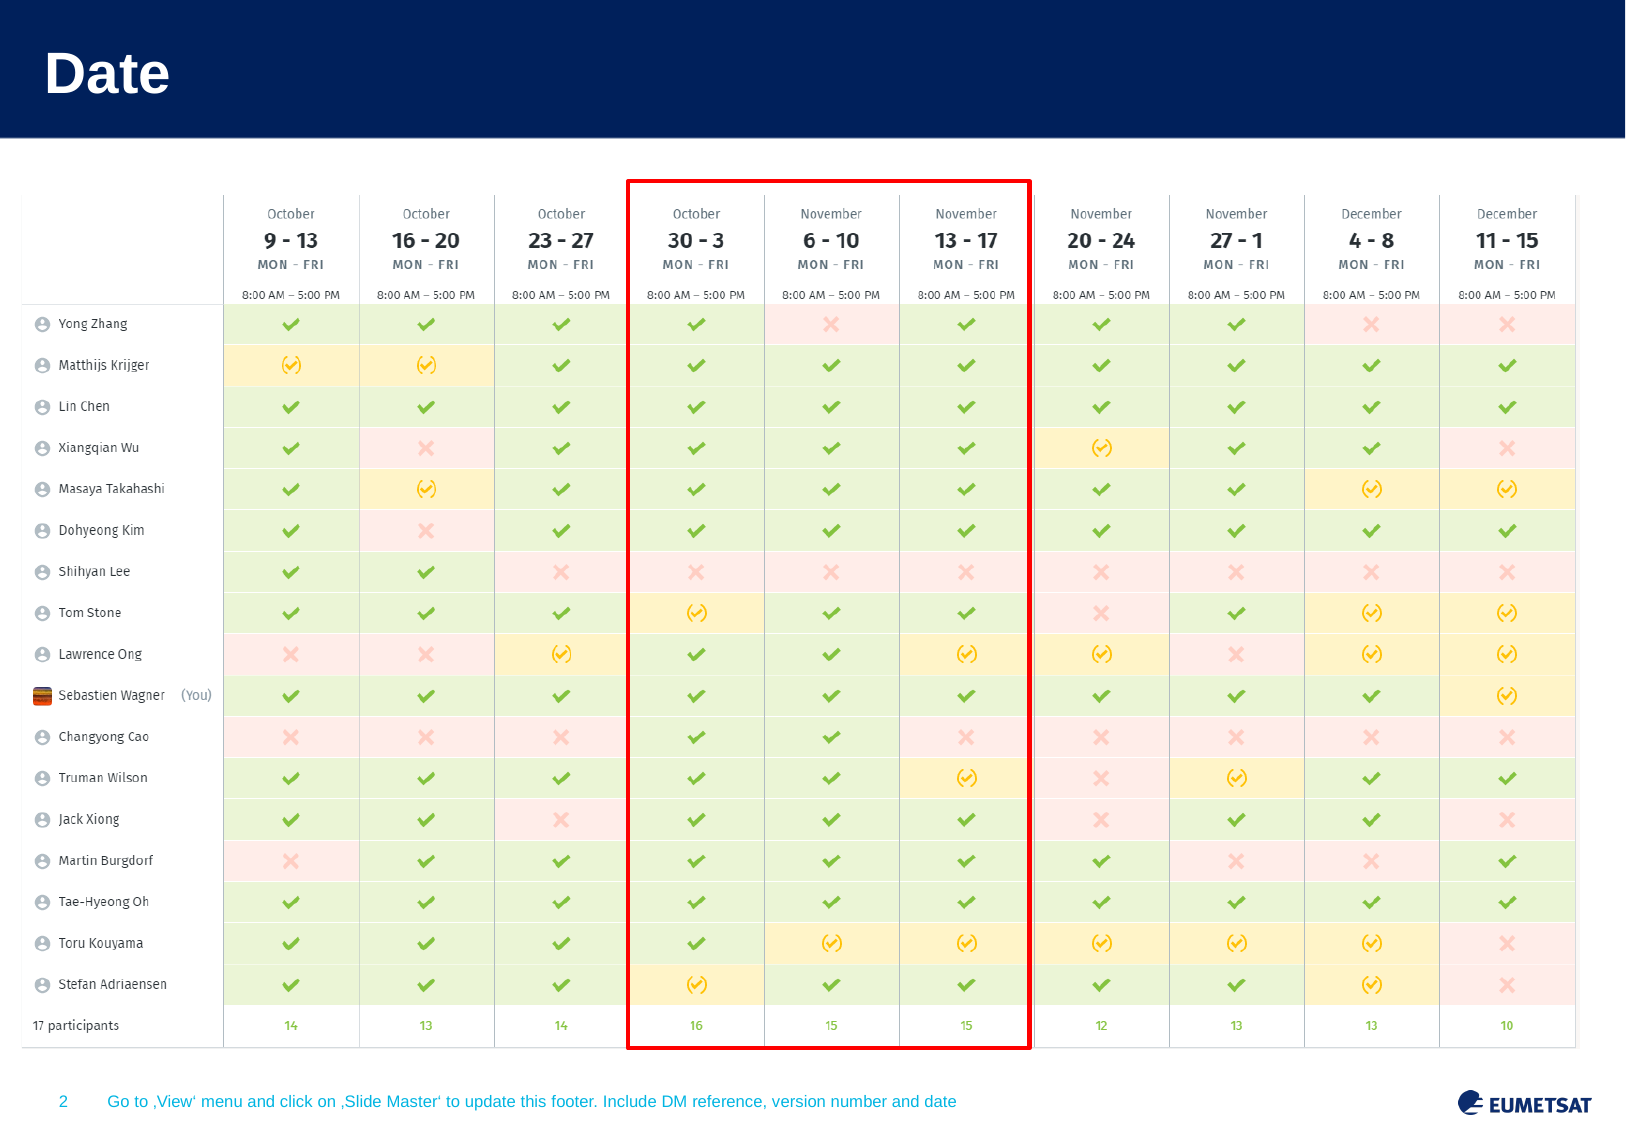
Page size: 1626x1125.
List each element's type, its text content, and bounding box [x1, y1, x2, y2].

text_box [626, 179, 1032, 193]
picture [0, 0, 1626, 1125]
title Date [0, 0, 1514, 141]
